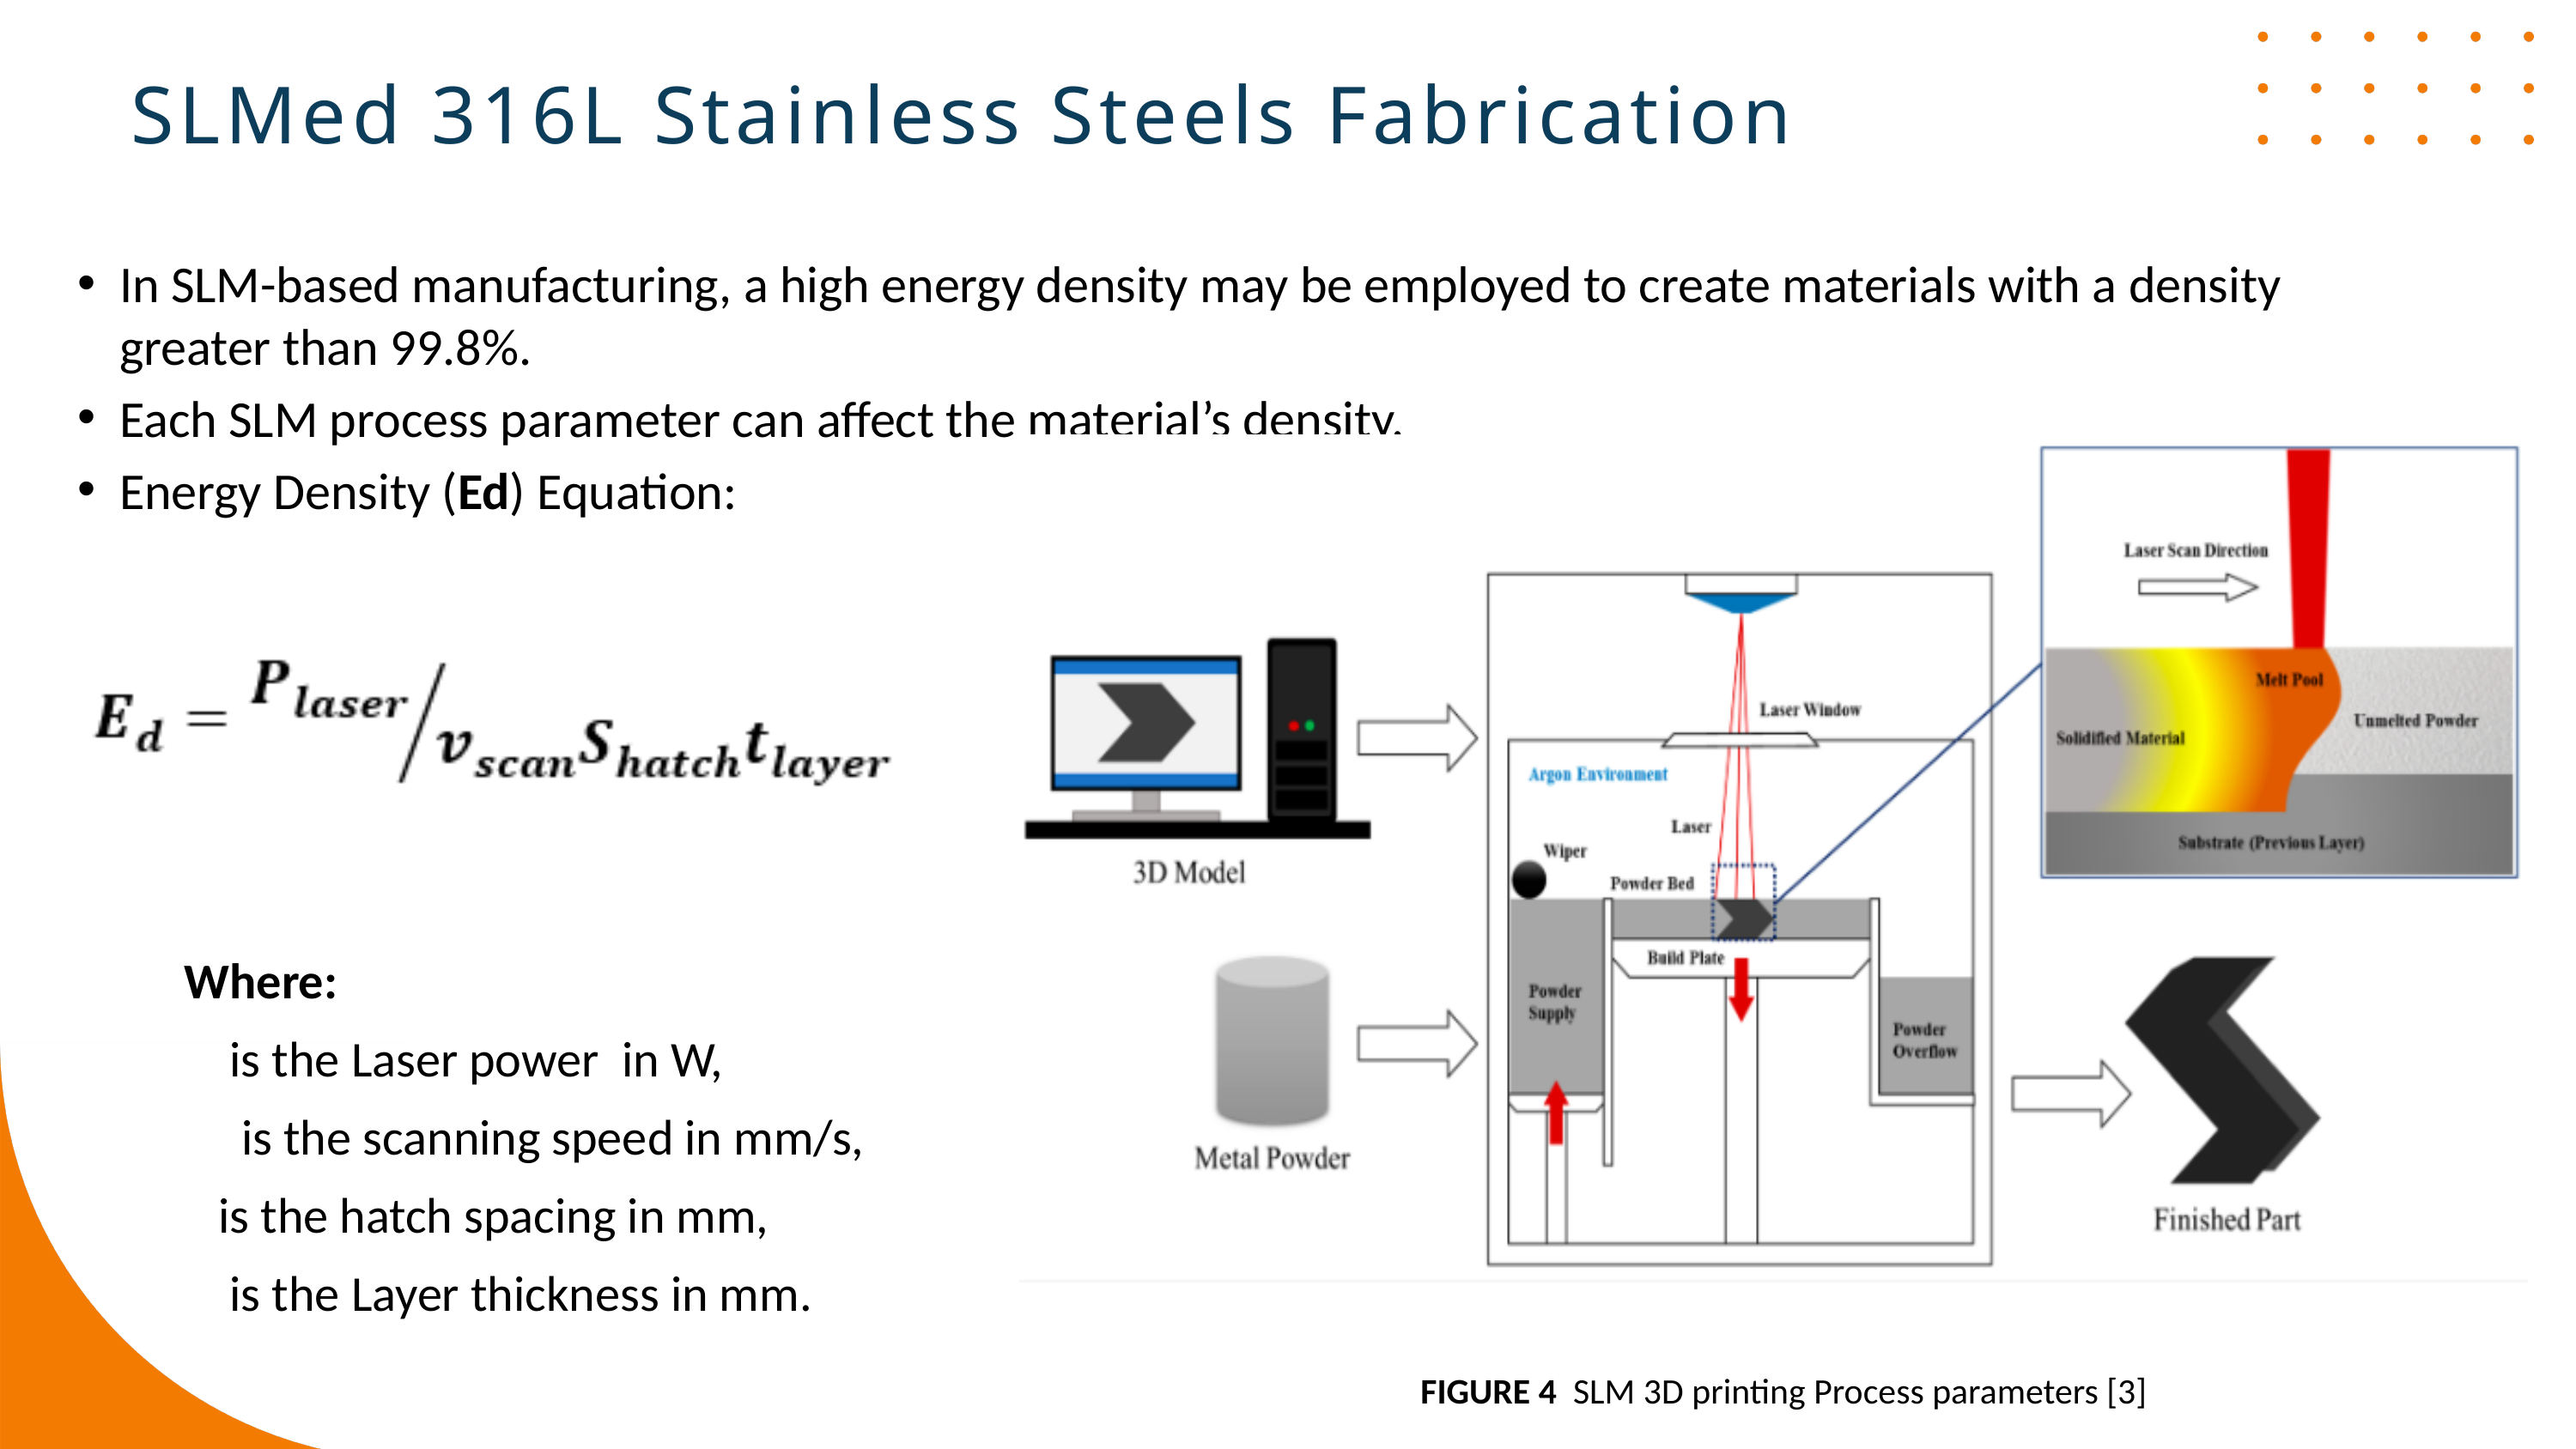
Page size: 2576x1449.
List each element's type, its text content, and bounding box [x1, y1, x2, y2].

picture [42, 584, 924, 883]
text_box SLMed 316L Stainless Steels Fabrication [118, 58, 1846, 188]
text_box In SLM-based manufacturing, a high energy density may be employed to create materials with a density greater than 99.8%. Each SLM process parameter can affect the material’s density. Energy Density (Ed) Equation: [64, 245, 2421, 529]
text_box [0, 1043, 417, 1449]
picture [1019, 433, 2528, 1282]
text_box [2257, 0, 2576, 145]
text_box FIGURE 4 SLM 3D printing Process parameters [3] [1407, 1361, 2421, 1417]
